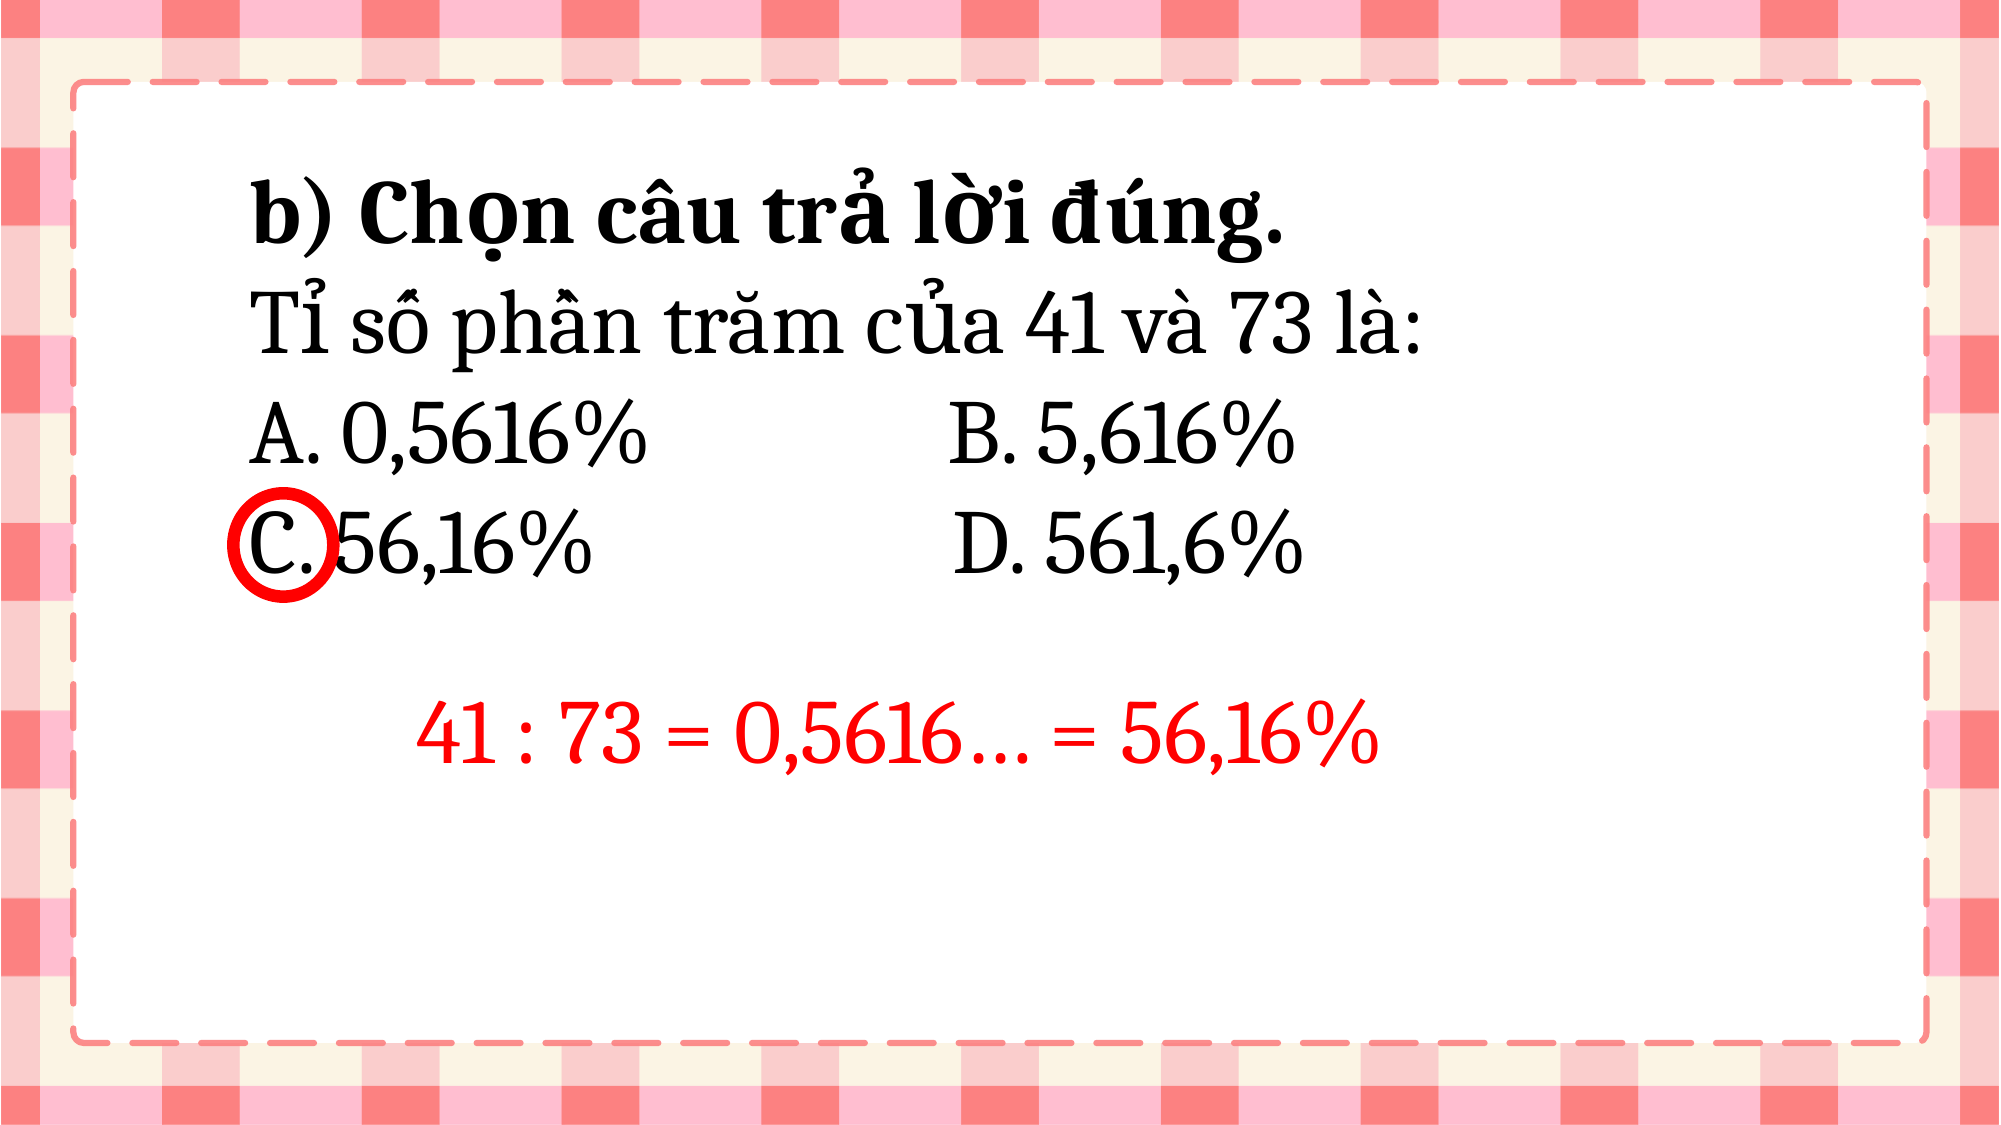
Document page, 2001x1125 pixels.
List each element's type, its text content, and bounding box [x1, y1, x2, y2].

text_box b) Chọn câu trả lời đúng. Tỉ số phần trăm của 41 và 73 là: A. 0,5616% B. 5,616% C. 56,16% D. 561,6% [234, 144, 1654, 600]
text_box [232, 492, 335, 598]
text_box 41 : 73 = 0,5616… = 56,16% [401, 664, 1715, 790]
picture [0, 0, 2000, 1125]
